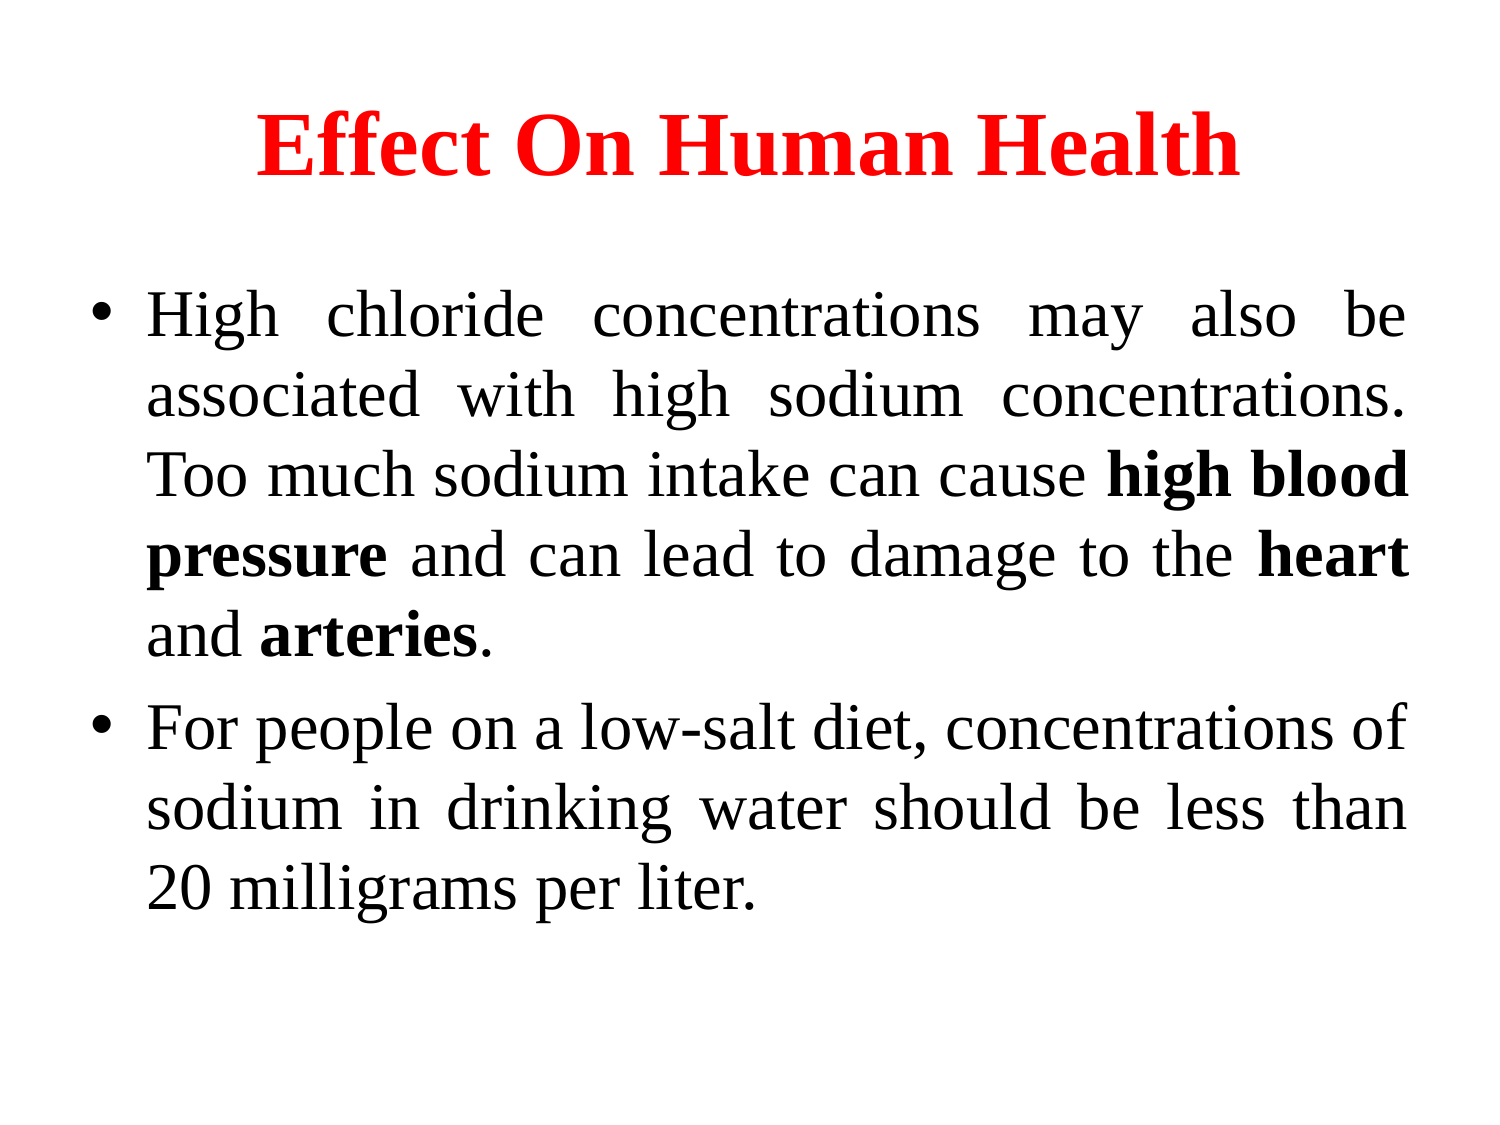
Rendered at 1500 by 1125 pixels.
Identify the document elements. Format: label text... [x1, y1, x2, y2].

title Effect On Human Health [75, 45, 1425, 233]
list High chloride concentrations may also be associated with high sodium concentrations. Too much sodium intake can cause high blood pressure and can lead to damage to the heart and arteries. For people on a low-salt diet, concentrations of sodium in drinking water should be less than 20 milligrams per liter. [75, 262, 1425, 1005]
